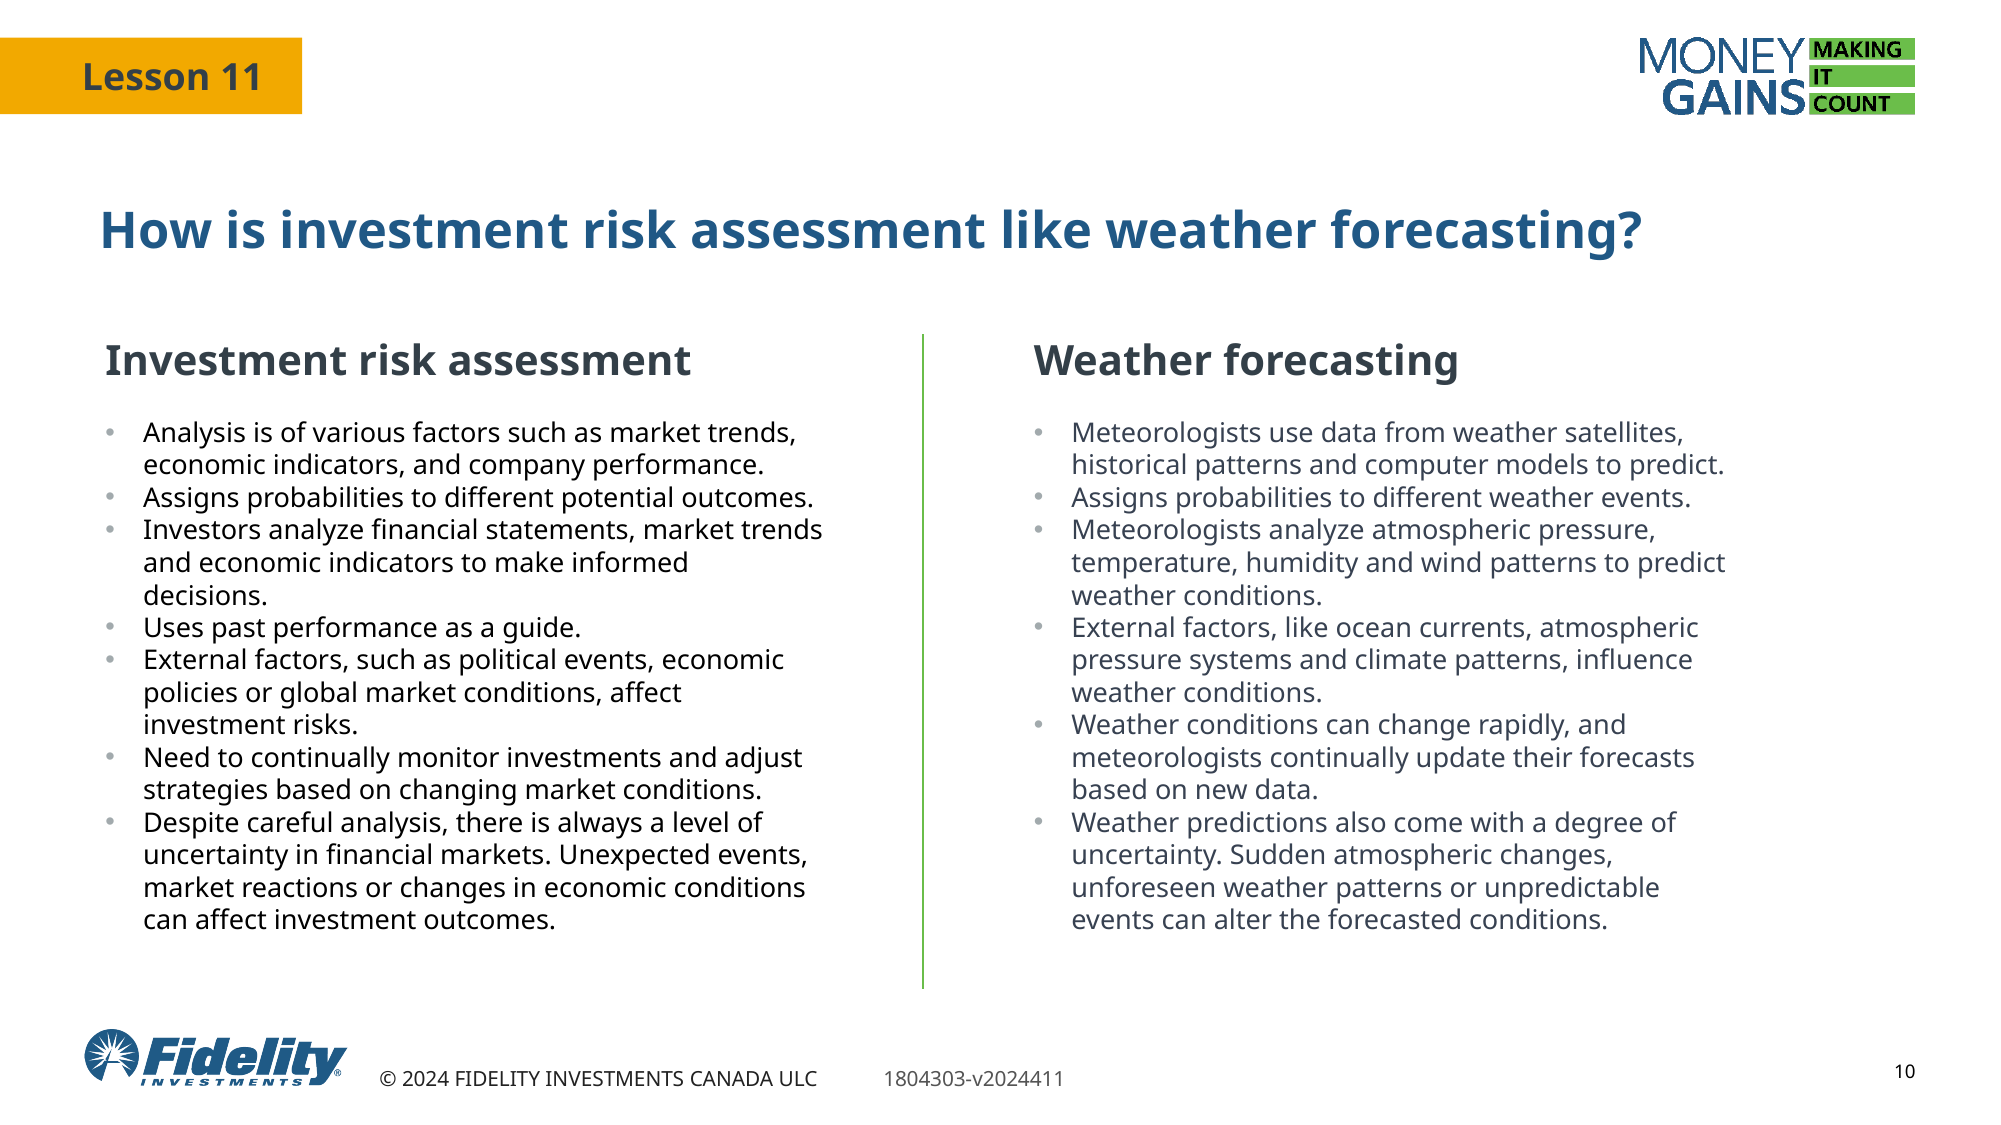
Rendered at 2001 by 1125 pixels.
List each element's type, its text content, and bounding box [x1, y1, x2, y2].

title How is investment risk assessment like weather forecasting? [84, 190, 1916, 300]
picture [84, 1029, 348, 1086]
text_box Investment risk assessment Analysis is of various factors such as market trends, economic indicators, and company performance. Assigns probabilities to different potential outcomes. Investors analyze financial statements, market trends and economic indicators to make informed decisions. Uses past performance as a guide. External factors, such as political events, economic policies or global market conditions, affect investment risks. Need to continually monitor investments and adjust strategies based on changing market conditions. Despite careful analysis, there is always a level of uncertainty in financial markets. Unexpected events, market reactions or changes in economic conditions can affect investment outcomes. [90, 326, 840, 943]
picture [1640, 37, 1915, 115]
text_box Weather forecasting Meteorologists use data from weather satellites, historical patterns and computer models to predict. Assigns probabilities to different weather events. Meteorologists analyze atmospheric pressure, temperature, humidity and wind patterns to predict weather conditions. External factors, like ocean currents, atmospheric pressure systems and climate patterns, influence weather conditions. Weather conditions can change rapidly, and meteorologists continually update their forecasts based on new data. Weather predictions also come with a degree of uncertainty. Sudden atmospheric changes, unforeseen weather patterns or unpredictable events can alter the forecasted conditions. [1019, 326, 1745, 943]
slide_number 10 [1826, 1058, 1931, 1087]
